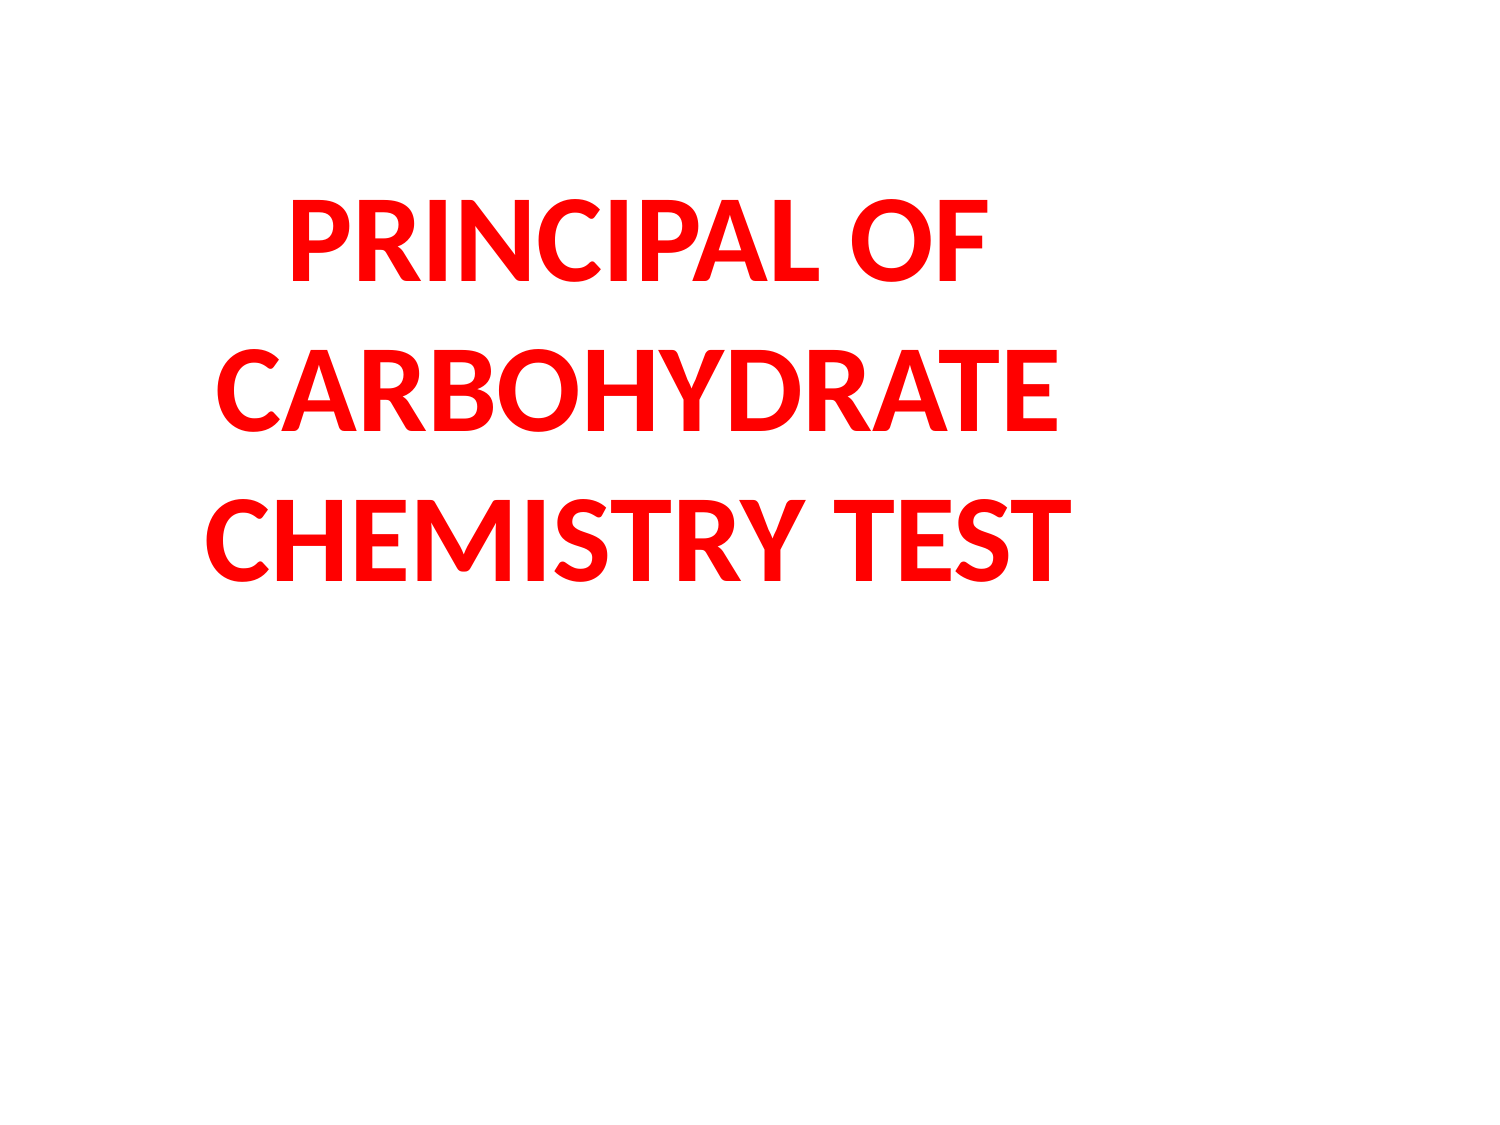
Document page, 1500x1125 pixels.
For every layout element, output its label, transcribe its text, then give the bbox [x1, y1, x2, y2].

title PRINCIPAL OF CARBOHYDRATE CHEMISTRY TEST [199, 154, 1076, 607]
